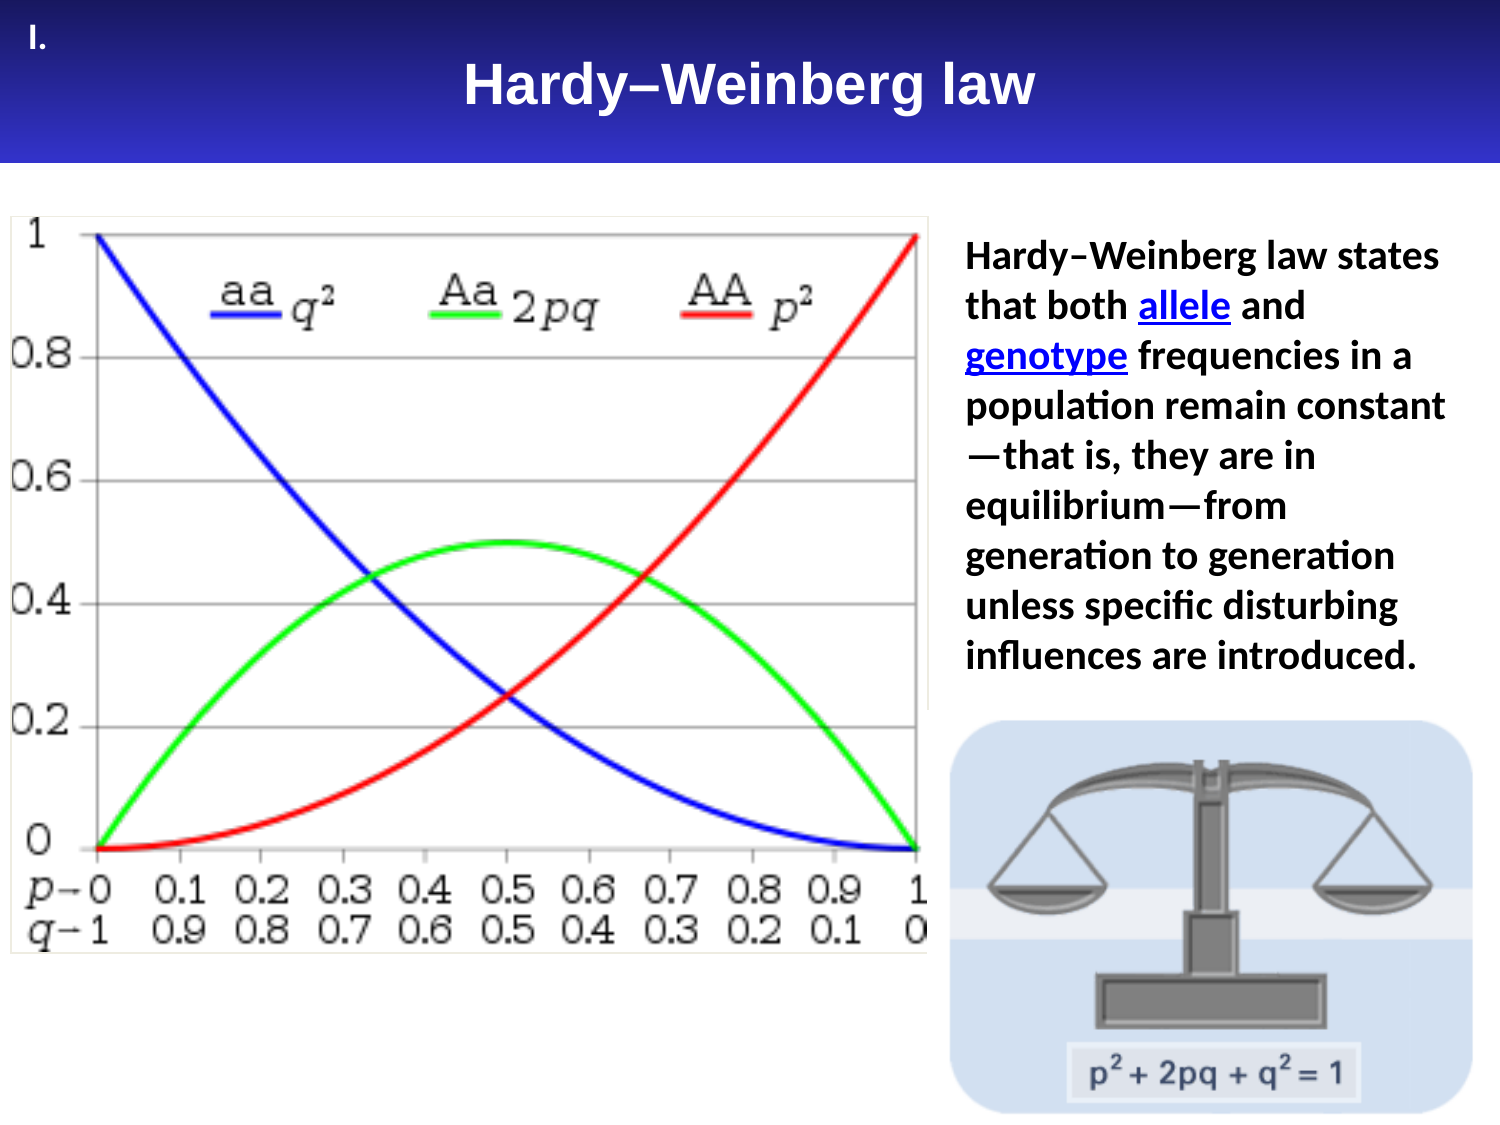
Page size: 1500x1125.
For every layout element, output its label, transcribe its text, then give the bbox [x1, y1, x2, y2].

text_box Hardy–Weinberg law [0, 0, 1500, 163]
text_box I. [13, 4, 63, 65]
text_box Hardy–Weinberg law states that both allele and genotype frequencies in a population remain constant—that is, they are in equilibrium—from generation to generation unless specific disturbing influences are introduced. [950, 220, 1480, 685]
picture [11, 216, 1500, 1125]
